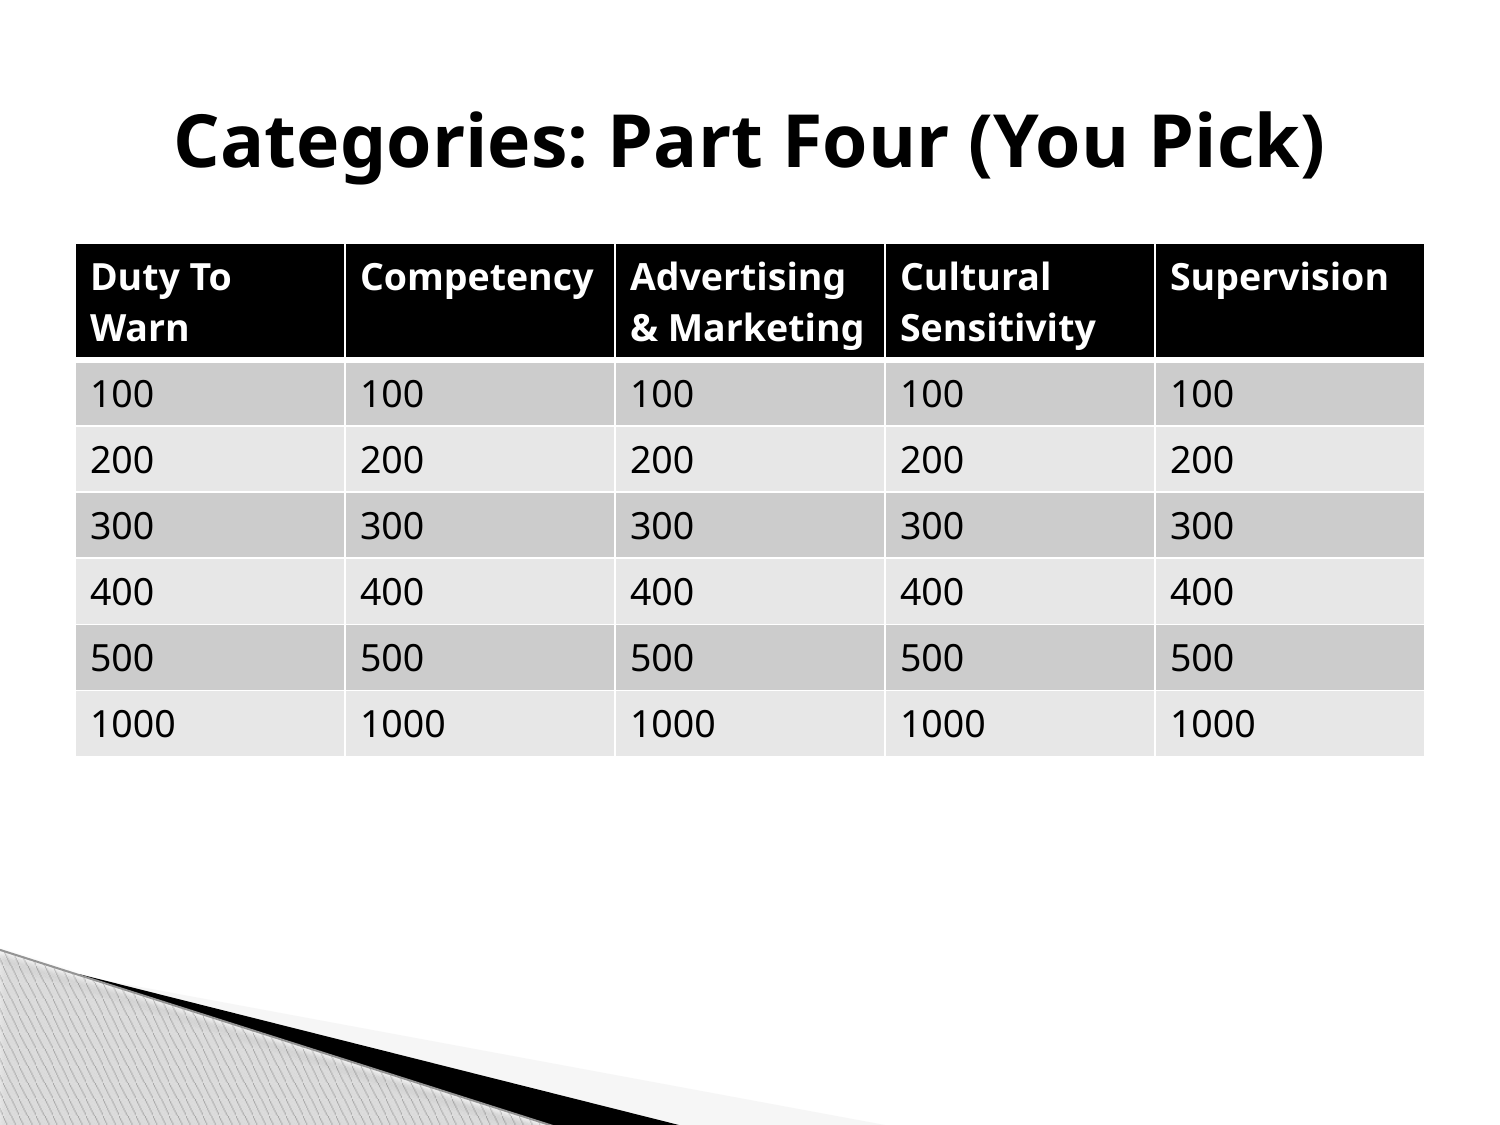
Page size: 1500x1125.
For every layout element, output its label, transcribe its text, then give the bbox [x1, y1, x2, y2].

table_cell 100 [346, 363, 614, 425]
table_header Cultural Sensitivity [886, 244, 1154, 357]
table_cell 400 [346, 559, 614, 624]
title Categories: Part Four (You Pick) [75, 45, 1425, 233]
table_cell 300 [616, 493, 884, 557]
table_cell 400 [76, 559, 344, 624]
table_cell 200 [76, 427, 344, 491]
table_cell 1000 [886, 691, 1154, 756]
table_cell 500 [1156, 625, 1424, 690]
table_cell 200 [616, 427, 884, 491]
table_cell 500 [76, 625, 344, 690]
table_cell 400 [1156, 559, 1424, 624]
table_cell 200 [886, 427, 1154, 491]
table_cell 1000 [1156, 691, 1424, 756]
table_header Supervision [1156, 244, 1424, 357]
table_cell 300 [886, 493, 1154, 557]
table_cell 100 [1156, 363, 1424, 425]
table_cell 1000 [346, 691, 614, 756]
table_cell 400 [886, 559, 1154, 624]
table_cell 1000 [616, 691, 884, 756]
table_header Duty To Warn [76, 244, 344, 357]
table_cell 200 [1156, 427, 1424, 491]
table_cell 300 [1156, 493, 1424, 557]
table_cell 500 [886, 625, 1154, 690]
table_header Competency [346, 244, 614, 357]
table_cell 500 [616, 625, 884, 690]
table_cell 300 [346, 493, 614, 557]
table_header Advertising & Marketing [616, 244, 884, 357]
table_cell 100 [76, 363, 344, 425]
table_cell 100 [886, 363, 1154, 425]
table_cell 300 [76, 493, 344, 557]
table_cell 200 [346, 427, 614, 491]
table_cell 1000 [76, 691, 344, 756]
table_cell 500 [346, 625, 614, 690]
table_cell 400 [616, 559, 884, 624]
table_cell 100 [616, 363, 884, 425]
